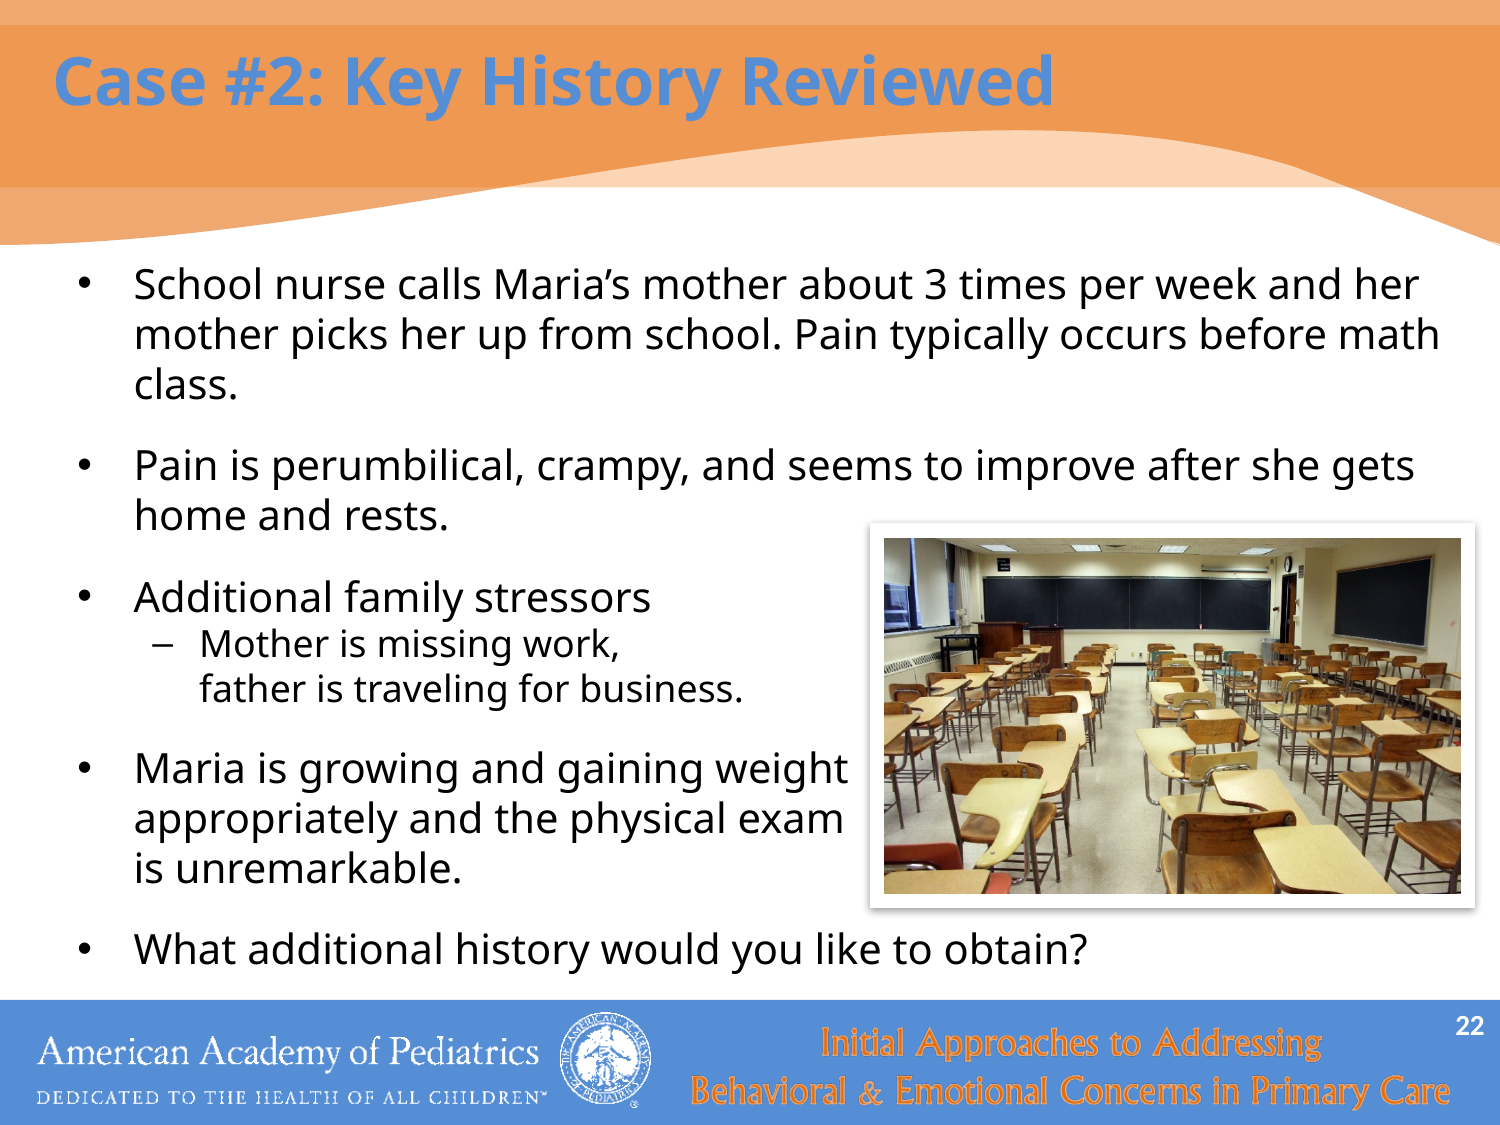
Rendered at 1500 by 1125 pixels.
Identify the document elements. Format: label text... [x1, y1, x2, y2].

picture [37, 1012, 1490, 1125]
list School nurse calls Maria’s mother about 3 times per week and her mother picks her up from school. Pain typically occurs before math class. Pain is perumbilical, crampy, and seems to improve after she gets home and rests. Additional family stressors Mother is missing work, father is traveling for business. Maria is growing and gaining weight appropriately and the physical exam is unremarkable. What additional history would you like to obtain? [62, 249, 1464, 1063]
picture [883, 537, 1461, 895]
text_box Case #2: Key History Reviewed [37, 31, 1346, 188]
slide_number 22 [1149, 993, 1500, 1054]
